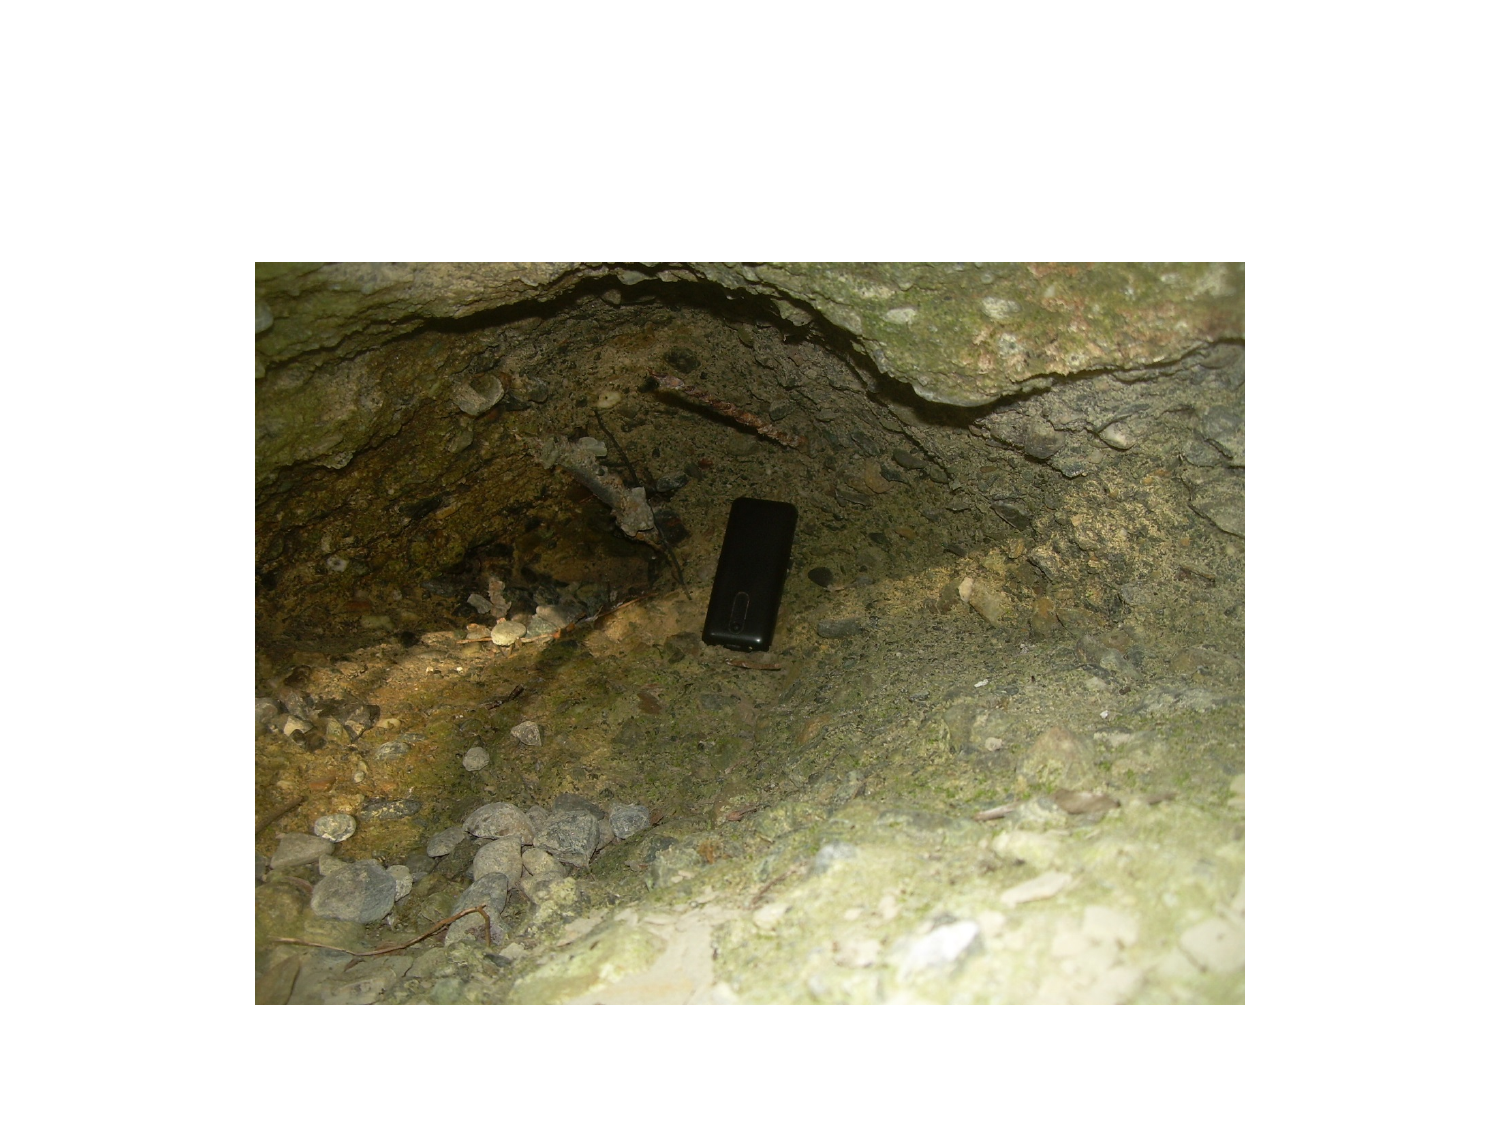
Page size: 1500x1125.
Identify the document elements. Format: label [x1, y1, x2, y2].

list [254, 262, 1246, 1006]
